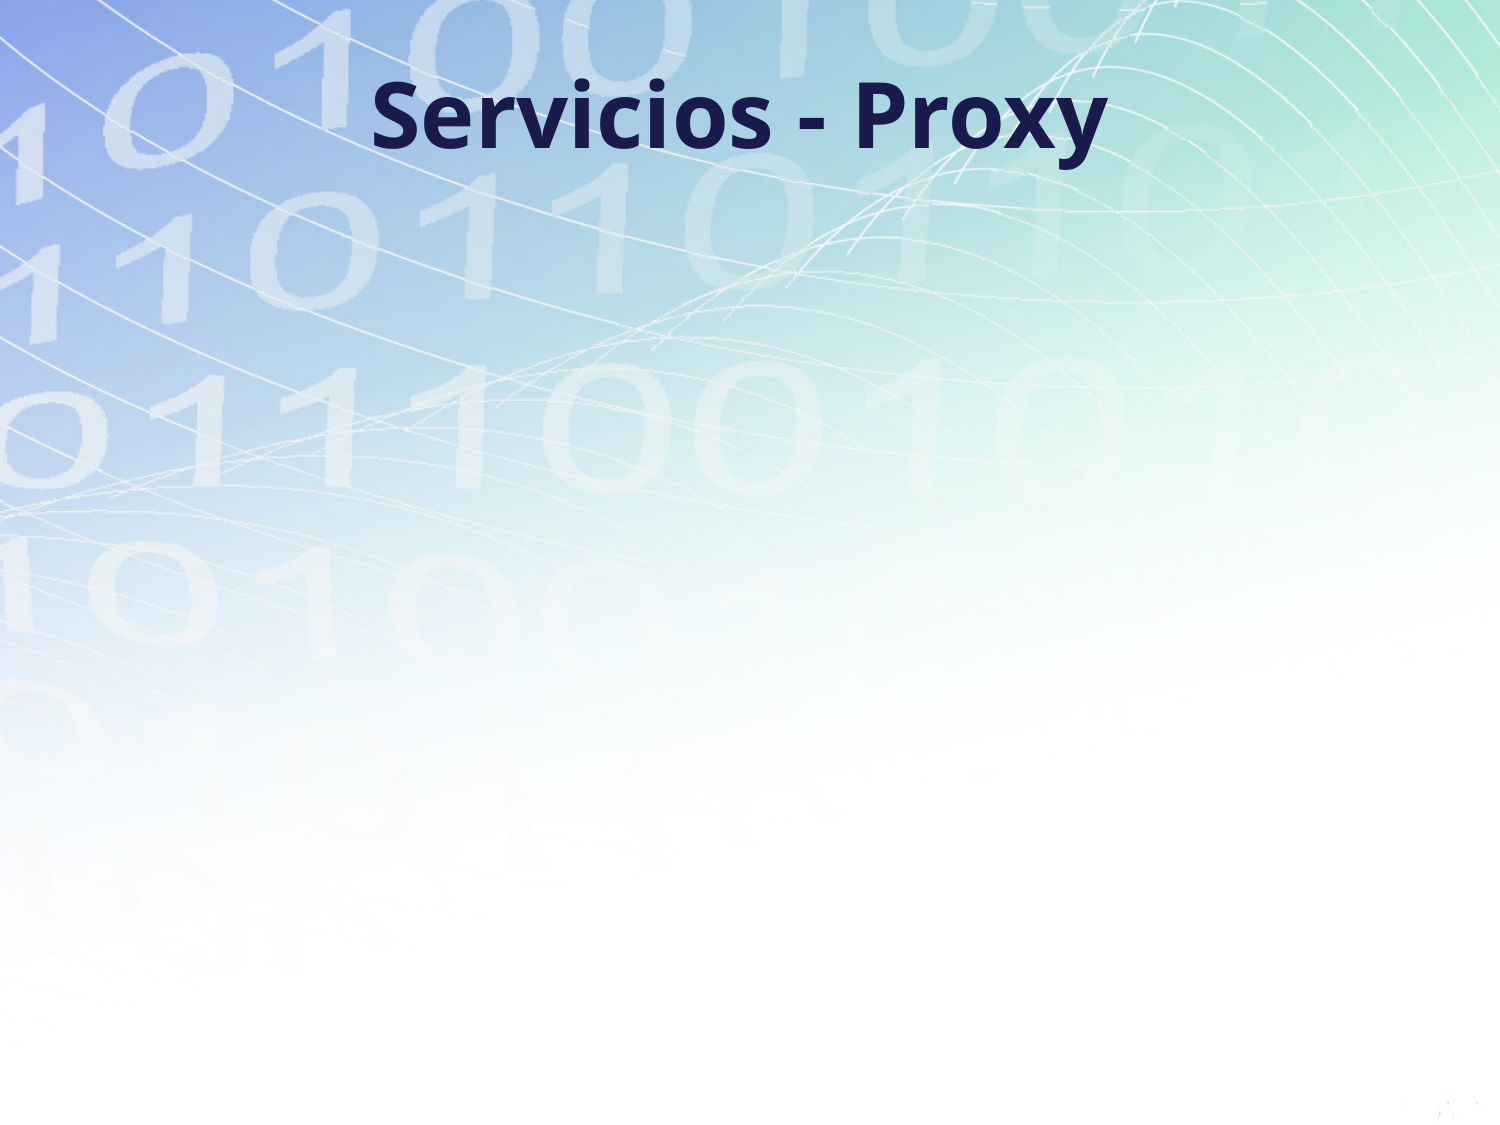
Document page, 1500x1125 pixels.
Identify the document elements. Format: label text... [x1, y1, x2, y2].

picture [0, 0, 1500, 1125]
title Servicios - Proxy [64, 30, 1416, 193]
